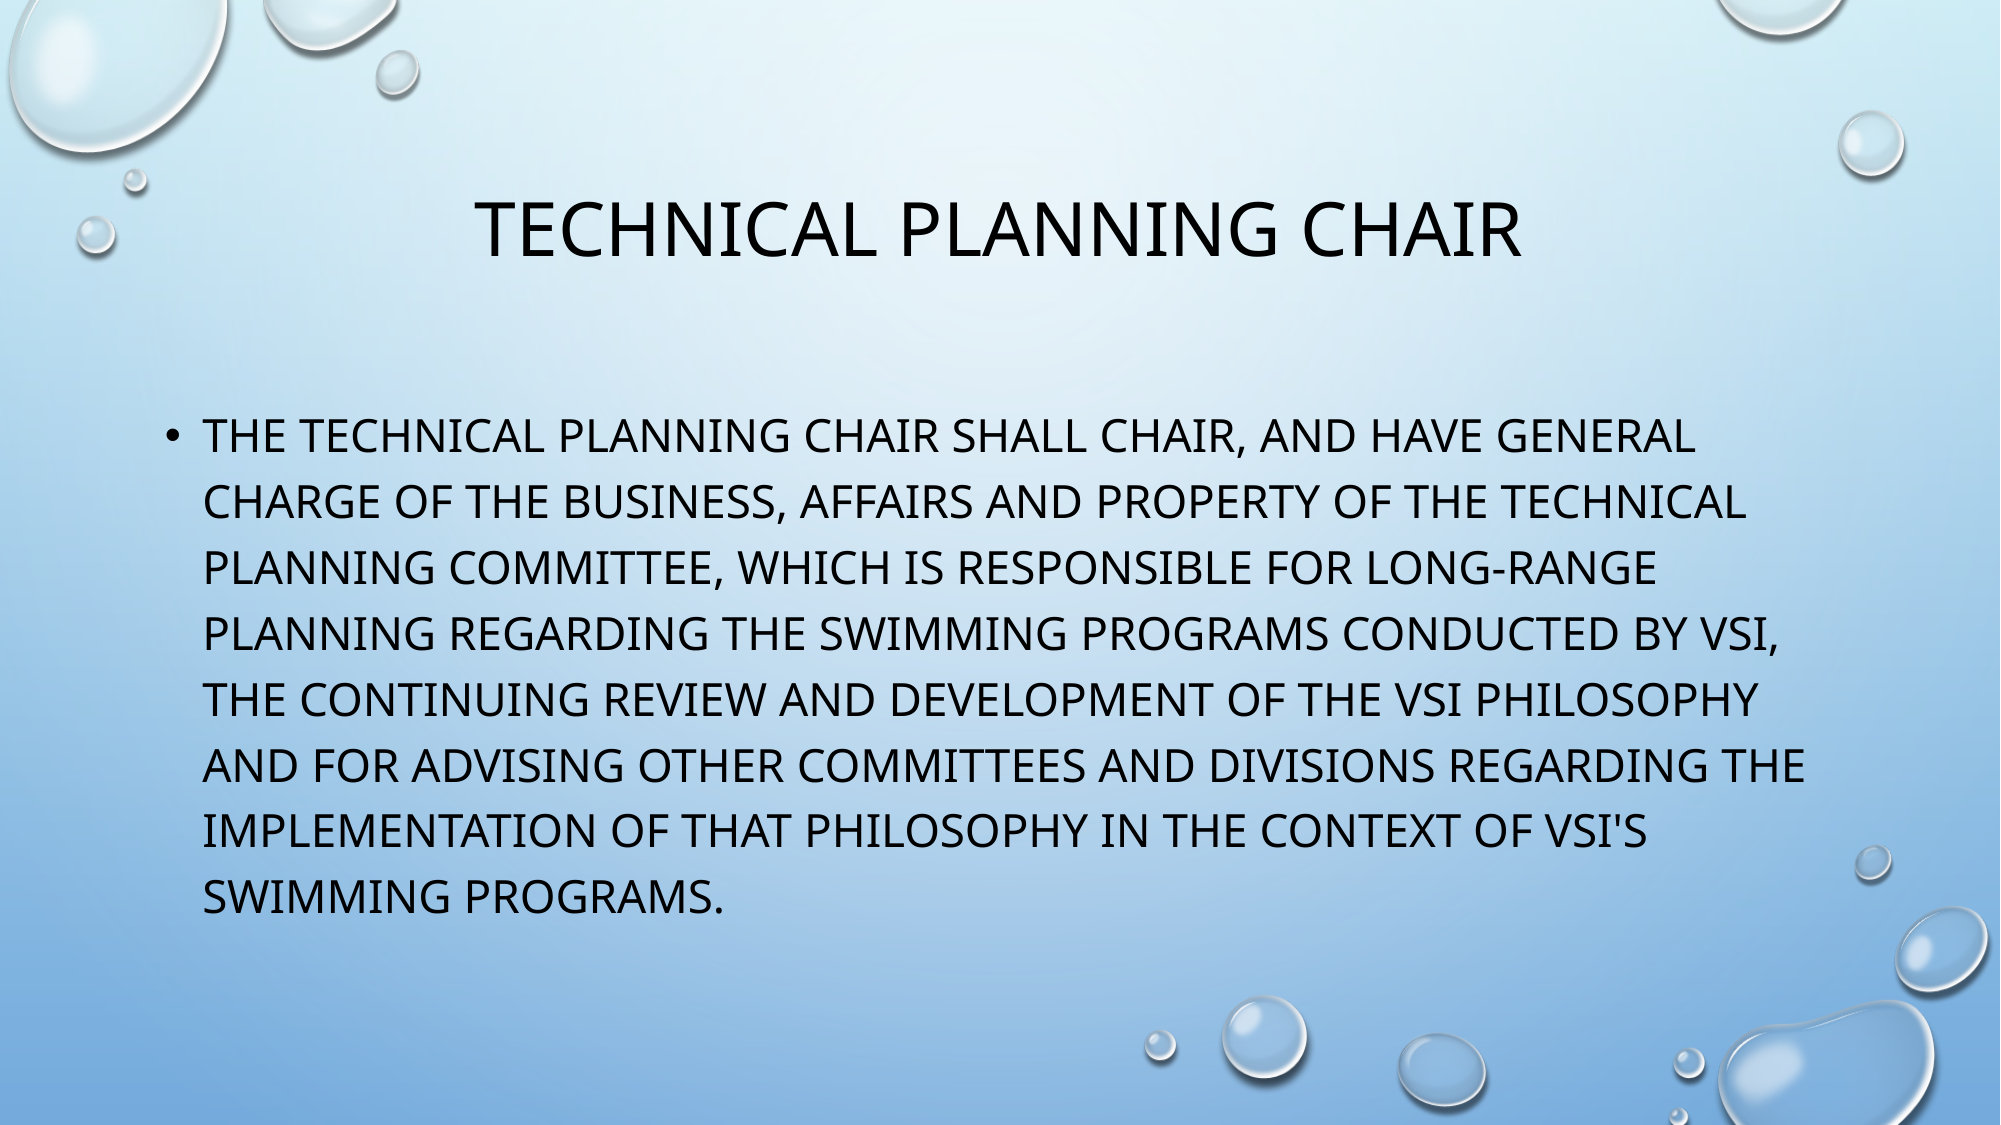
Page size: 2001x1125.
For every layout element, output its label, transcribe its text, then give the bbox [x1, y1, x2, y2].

title Technical Planning Chair [149, 101, 1851, 364]
picture [0, 0, 2000, 1125]
list The Technical Planning Chair shall chair, and have general charge of the business, affairs and property of the Technical Planning Committee, which is responsible for long-range planning regarding the swimming programs conducted by VSI, the continuing review and development of the VSI philosophy and for advising other committees and divisions regarding the implementation of that philosophy in the context of VSI's swimming programs. [149, 388, 1850, 950]
